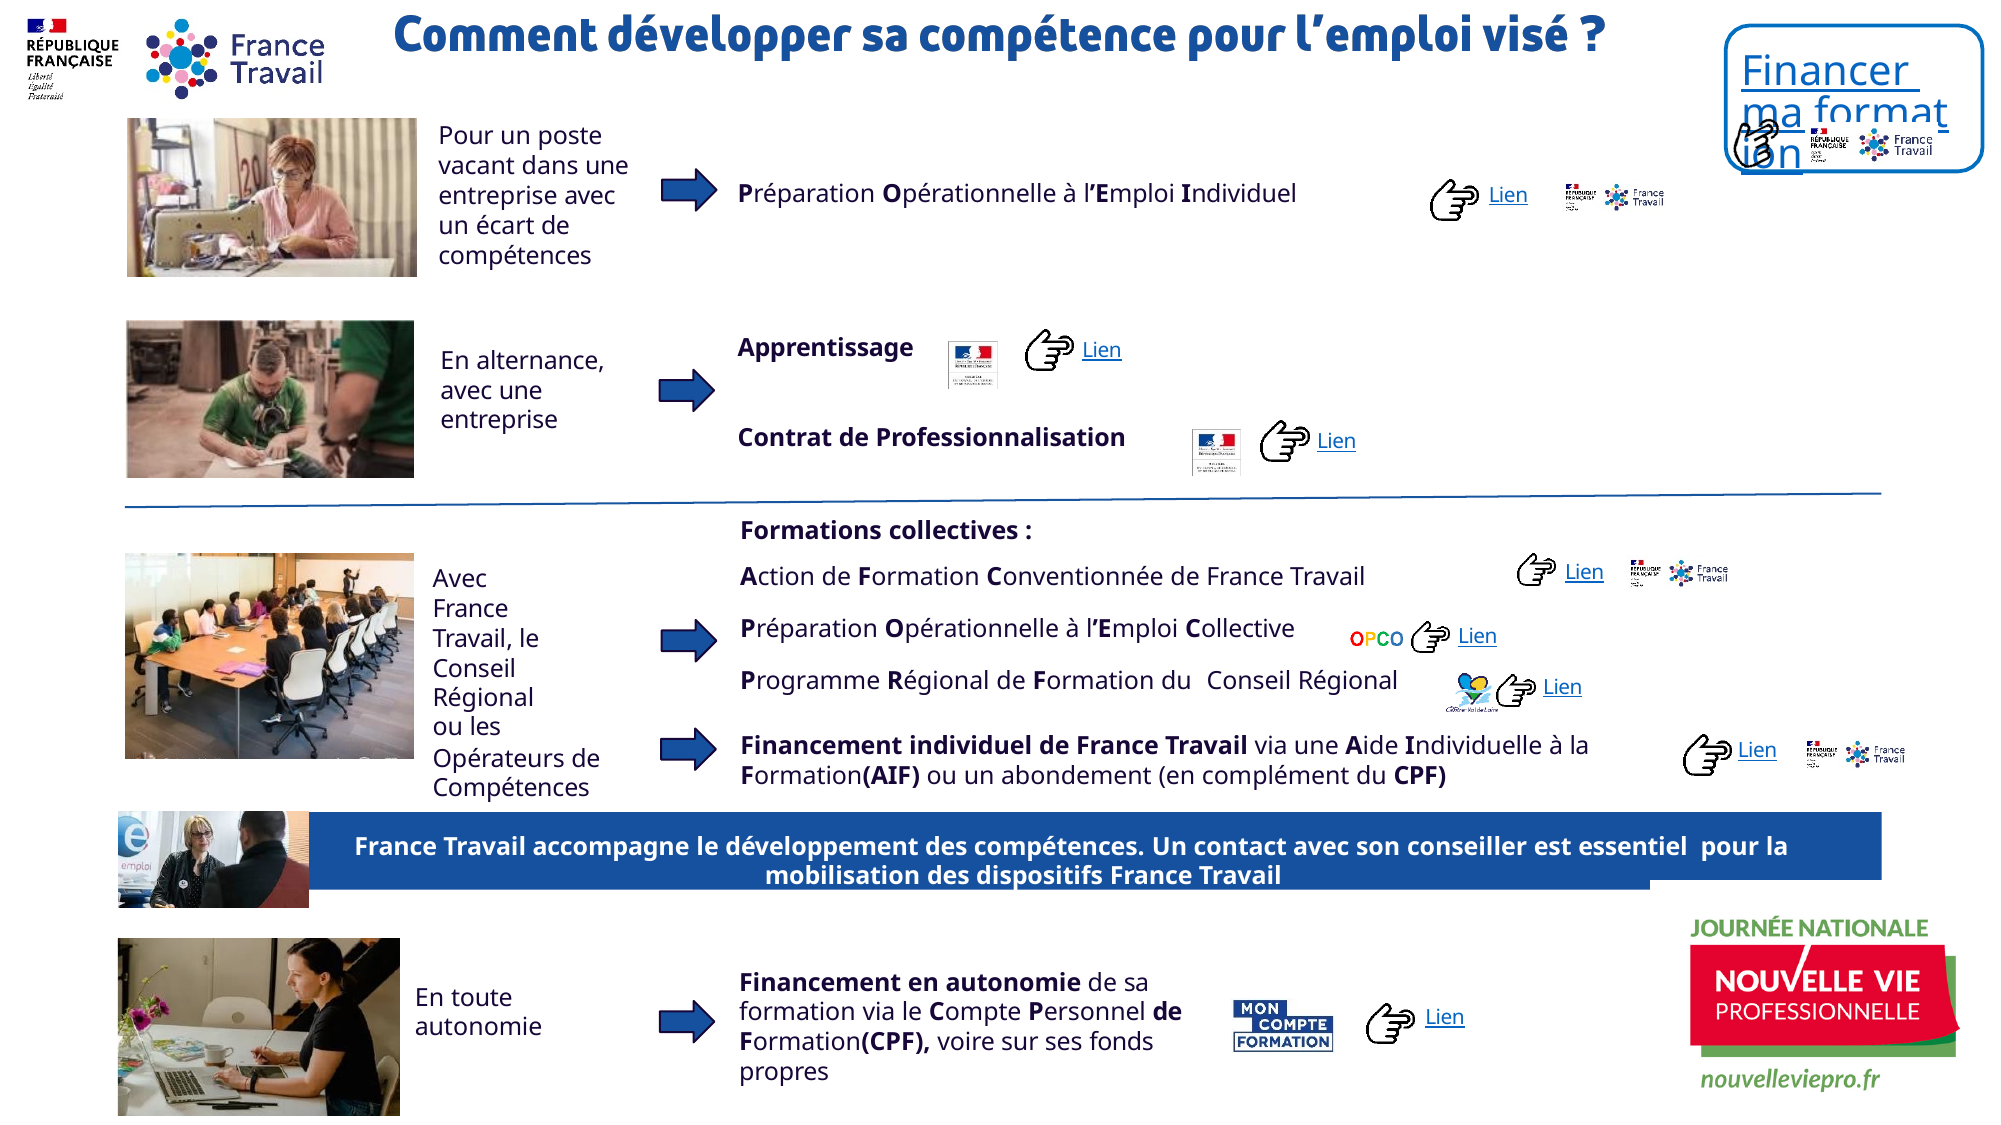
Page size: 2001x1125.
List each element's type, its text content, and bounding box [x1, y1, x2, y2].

text_box France Travail accompagne le développement des compétences. Un contact avec son conseiller est essentiel pour la mobilisation des dispositifs France Travail [309, 812, 1882, 890]
text_box [1725, 27, 1741, 109]
picture [948, 341, 998, 389]
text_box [658, 368, 716, 413]
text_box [660, 618, 718, 663]
picture [1192, 429, 1241, 476]
text_box En alternance, avec une entreprise [438, 342, 623, 434]
text_box Avec France Travail, le Conseil Régional ou les Opérateurs de Compétences [430, 560, 637, 802]
text_box Apprentissage [735, 329, 940, 362]
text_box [660, 727, 717, 771]
text_box Lien [1065, 328, 1162, 373]
text_box Lien [1548, 550, 1645, 594]
text_box Préparation Opérationnelle à l’Emploi Individuel [735, 174, 1366, 208]
text_box Pour un poste vacant dans une entreprise avec un écart de compétences [436, 117, 647, 270]
text_box Formations collectives : Action de Formation Conventionnée de France Travail Préparation Opérationnelle à l’Emploi Collective Programme Régional de Formation du Conseil Régional [738, 496, 1433, 502]
picture [1649, 880, 2000, 1125]
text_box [661, 168, 718, 212]
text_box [1446, 673, 1536, 712]
picture [117, 938, 400, 1116]
text_box Formations collectives : Action de Formation Conventionnée de France Travail Préparation Opérationnelle à l’Emploi Collective Programme Régional de Formation du Conseil Régional [738, 497, 1446, 695]
picture [1517, 553, 1556, 586]
picture [118, 811, 309, 908]
picture [1260, 420, 1310, 462]
picture [1231, 998, 1335, 1053]
picture [1025, 329, 1074, 371]
title Financer ma formation [1741, 0, 1970, 167]
picture [124, 553, 414, 759]
text_box Lien [1441, 615, 1538, 659]
picture [1410, 621, 1450, 653]
text_box [1790, 28, 1983, 172]
picture [1350, 631, 1403, 646]
picture [1723, 109, 1790, 172]
text_box Lien [1408, 995, 1505, 1040]
text_box Contrat de Professionnalisation [735, 419, 1179, 452]
text_box Lien [1526, 665, 1623, 709]
picture [1802, 736, 1909, 772]
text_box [658, 999, 716, 1044]
picture [1561, 179, 1668, 215]
text_box Lien [1472, 173, 1568, 217]
text_box Financement en autonomie de sa formation via le Compte Personnel de Formation(CPF), voire sur ses fonds propres [737, 963, 1220, 1086]
picture [12, 4, 338, 113]
picture [1683, 734, 1732, 776]
picture [124, 320, 414, 478]
picture [127, 118, 417, 277]
text_box Lien [1720, 728, 1817, 773]
picture [1430, 179, 1479, 221]
picture [393, 0, 1630, 63]
text_box Lien [1300, 420, 1397, 464]
text_box En toute autonomie [412, 978, 549, 1041]
text_box Financement individuel de France Travail via une Aide Individuelle à la Formation(AIF) ou un abondement (en complément du CPF) [738, 727, 1659, 789]
picture [1365, 1003, 1415, 1044]
picture [1805, 122, 1938, 167]
picture [1625, 555, 1732, 591]
